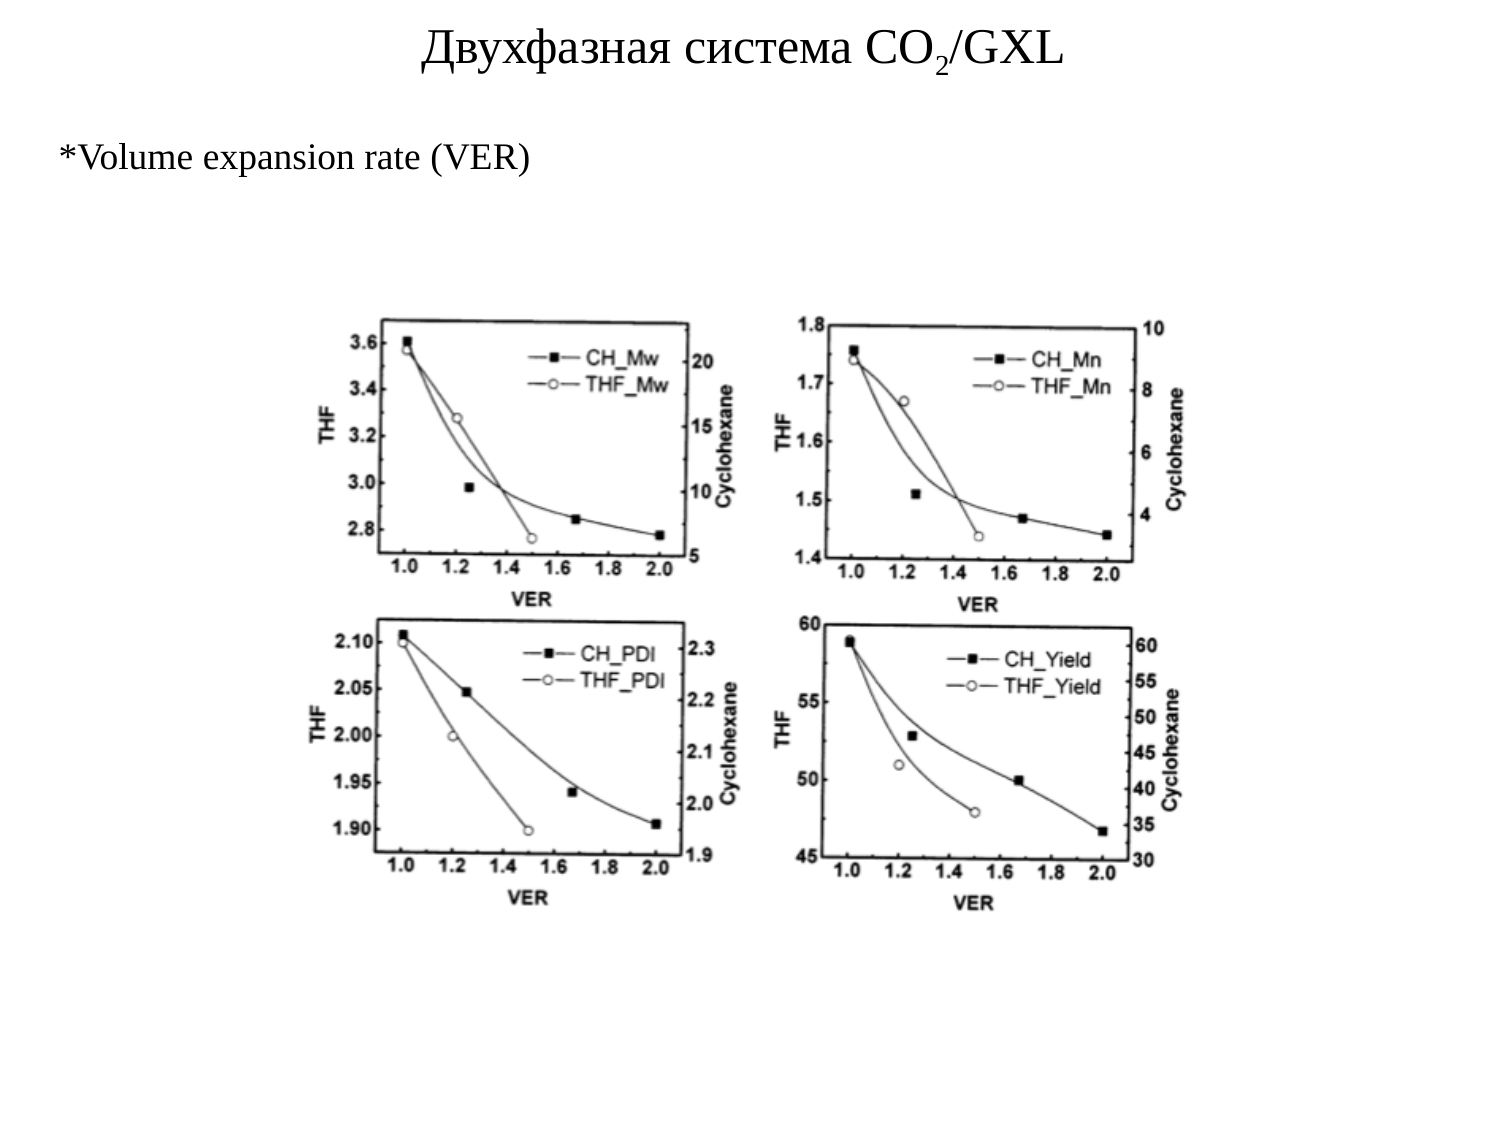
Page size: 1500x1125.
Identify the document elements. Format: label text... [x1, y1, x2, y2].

picture [291, 290, 1215, 931]
text_box *Volume expansion rate (VER) [43, 124, 568, 230]
text_box Двухфазная система СО2/GXL [0, 5, 1500, 149]
